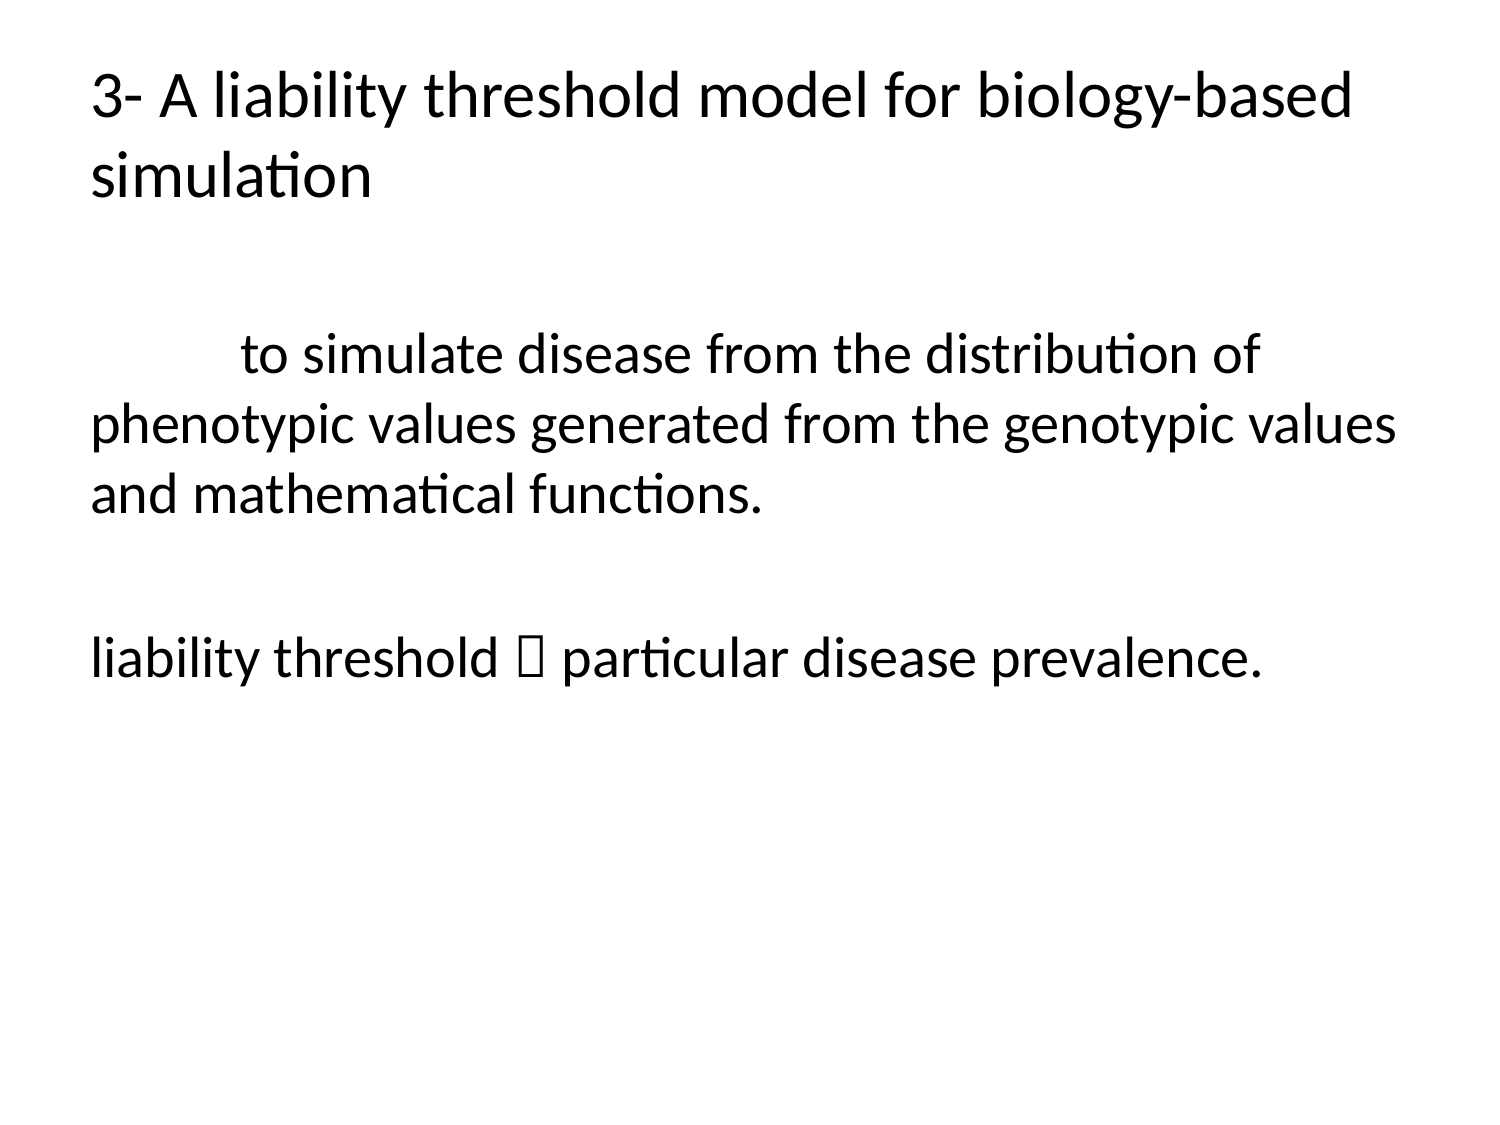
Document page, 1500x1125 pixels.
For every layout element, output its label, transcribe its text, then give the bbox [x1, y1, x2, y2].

list 3- A liability threshold model for biology-based simulation to simulate disease from the distribution of phenotypic values generated from the genotypic values and mathematical functions. liability threshold  particular disease prevalence. [75, 43, 1425, 1005]
